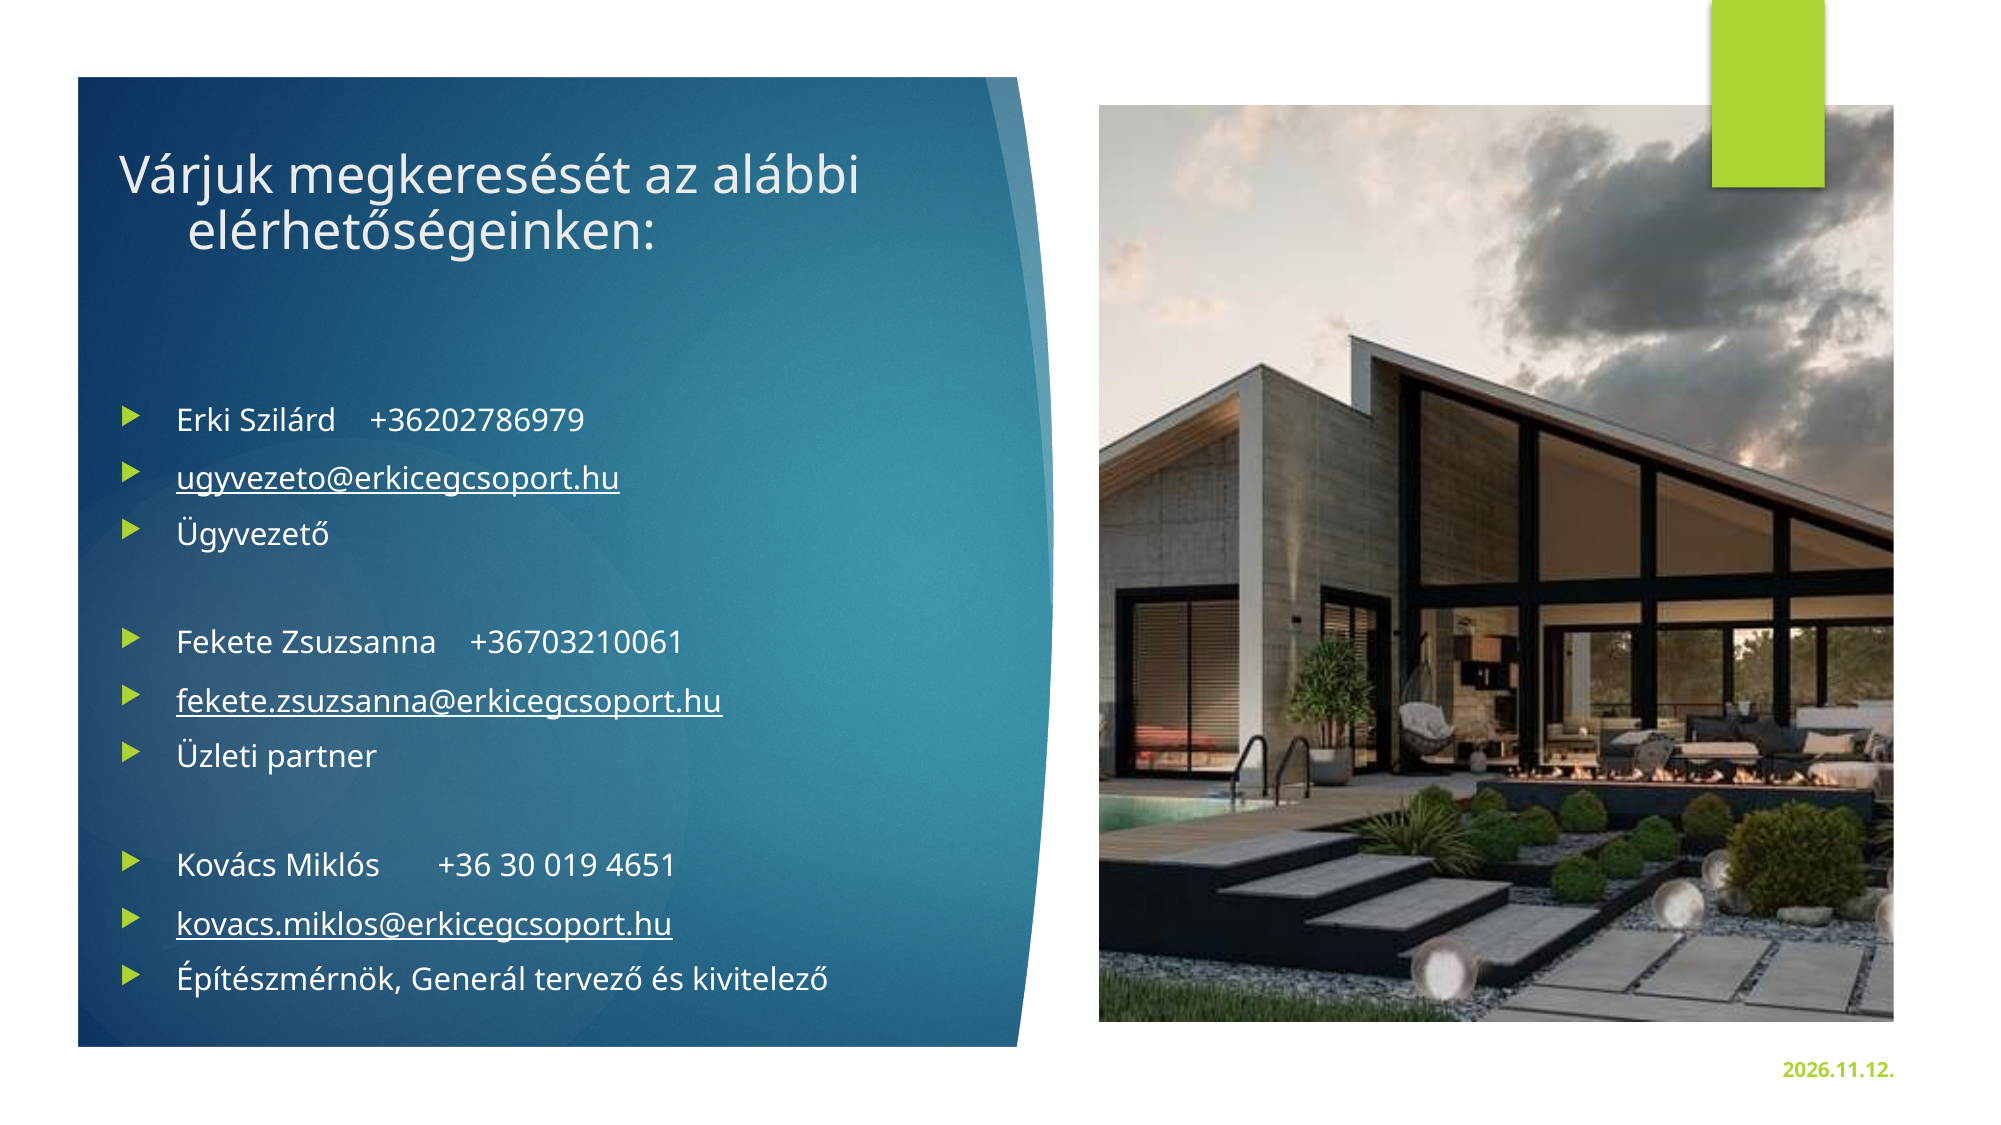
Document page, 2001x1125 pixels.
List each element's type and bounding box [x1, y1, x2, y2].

text_box [0, 0, 2000, 1125]
picture [1098, 105, 1894, 1023]
